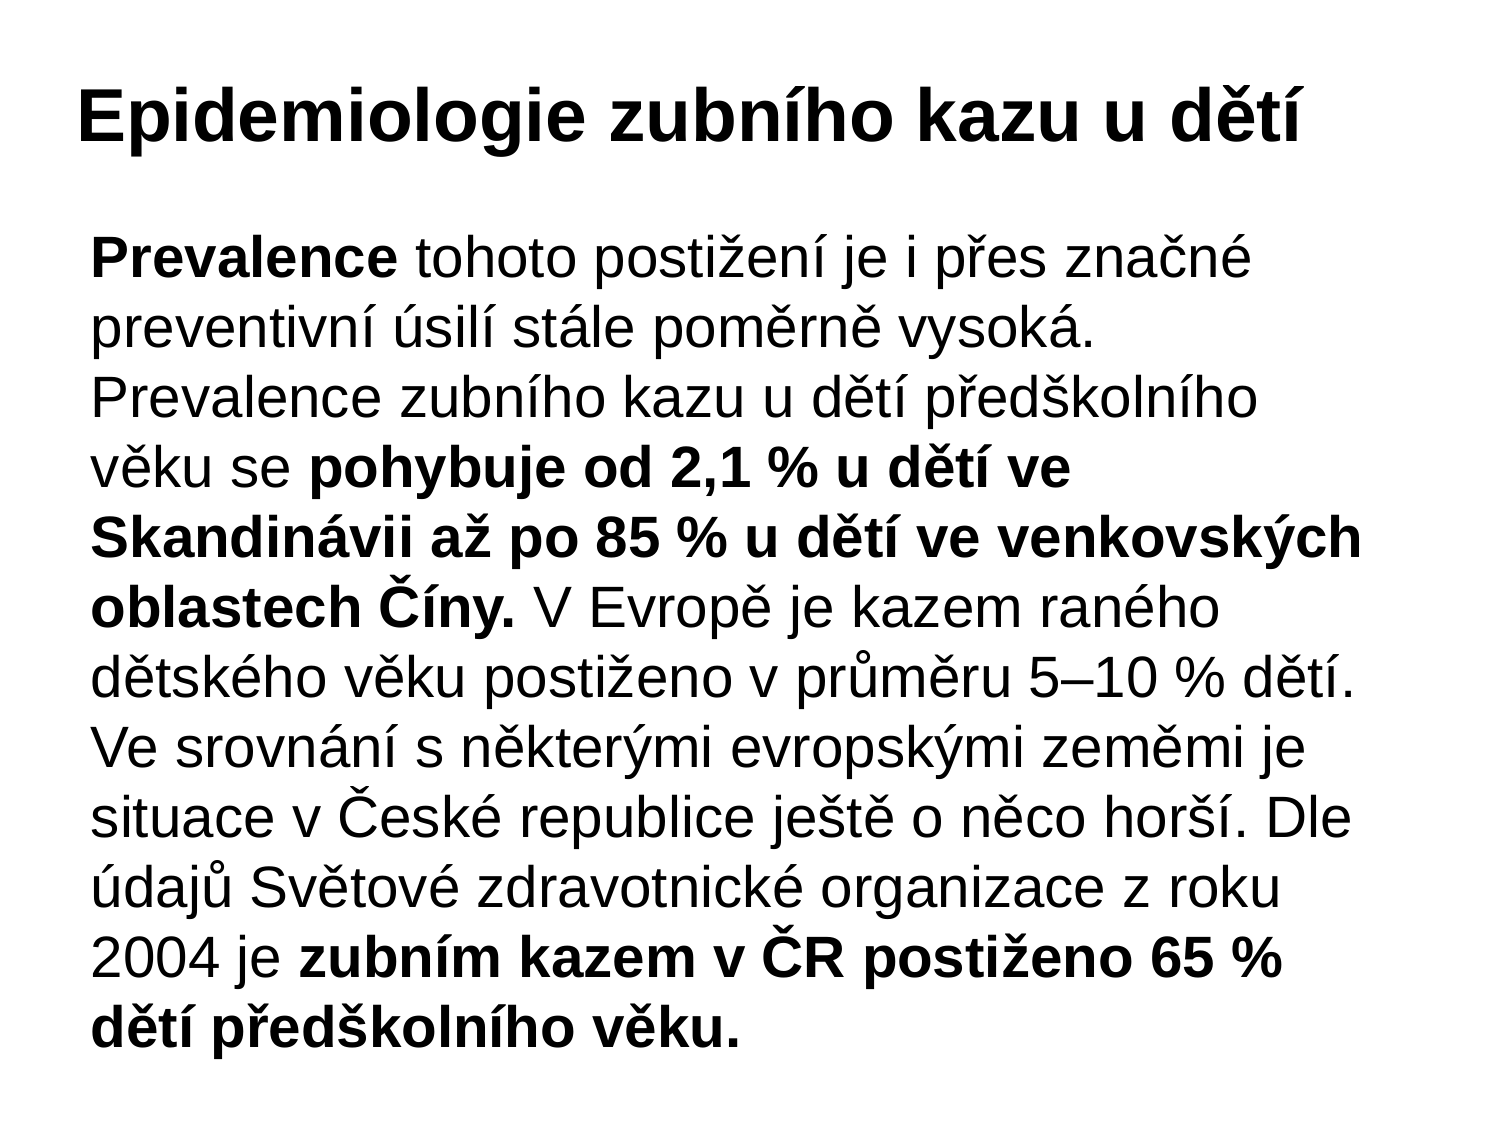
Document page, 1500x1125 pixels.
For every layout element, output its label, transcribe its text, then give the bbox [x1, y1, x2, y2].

title Epidemiologie zubního kazu u dětí [76, 68, 1426, 256]
text_box Prevalence tohoto postižení je i přes značné preventivní úsilí stále poměrně vysoká. Prevalence zubního kazu u dětí předškolního věku se pohybuje od 2,1 % u dětí ve Skandinávii až po 85 % u dětí ve venkovských oblastech Číny. V Evropě je kazem raného dětského věku postiženo v průměru 5–10 % dětí. Ve srovnání s některými evropskými zeměmi je situace v České republice ještě o něco horší. Dle údajů Světové zdravotnické organizace z roku 2004 je zubním kazem v ČR postiženo 65 % dětí předškolního věku. [76, 211, 1385, 1067]
